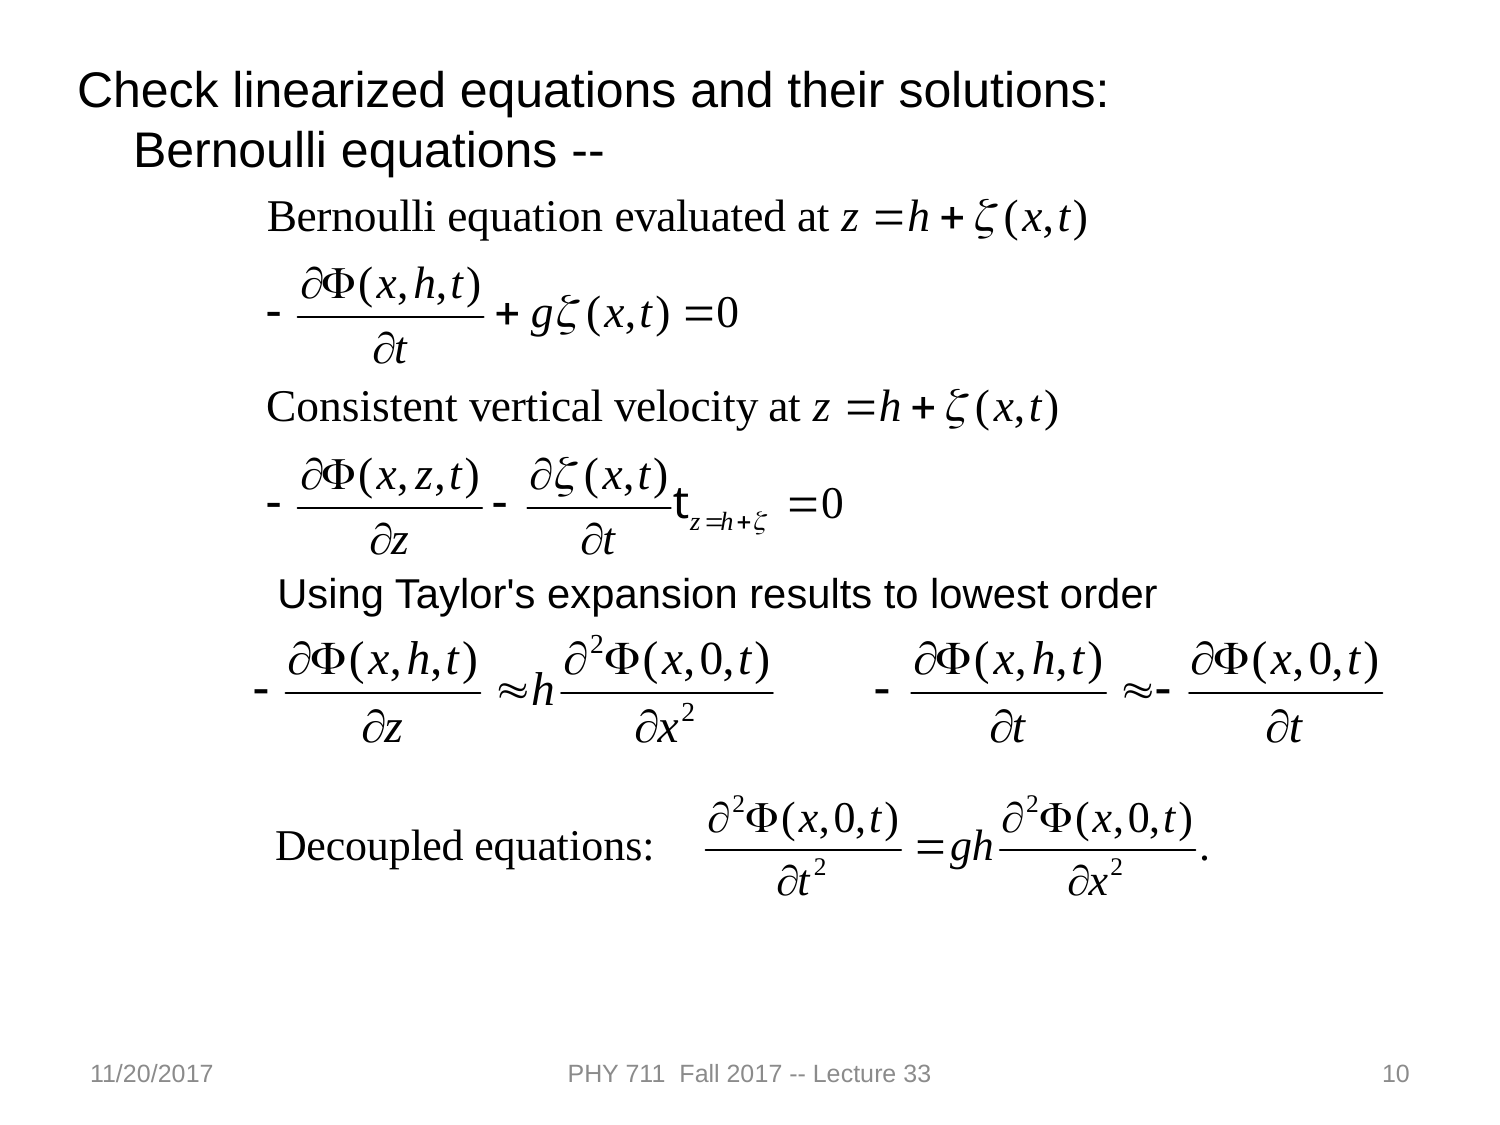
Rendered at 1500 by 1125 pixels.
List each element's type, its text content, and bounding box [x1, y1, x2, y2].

text_box Check linearized equations and their solutions: Bernoulli equations -- [62, 49, 1400, 185]
text_box Using Taylor's expansion results to lowest order [262, 559, 1250, 624]
slide_number 10 [1074, 1042, 1425, 1103]
footer PHY 711 Fall 2017 -- Lecture 33 [512, 1042, 988, 1103]
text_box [262, 191, 1094, 563]
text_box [270, 787, 1213, 903]
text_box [248, 625, 1390, 751]
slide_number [75, 1042, 425, 1103]
